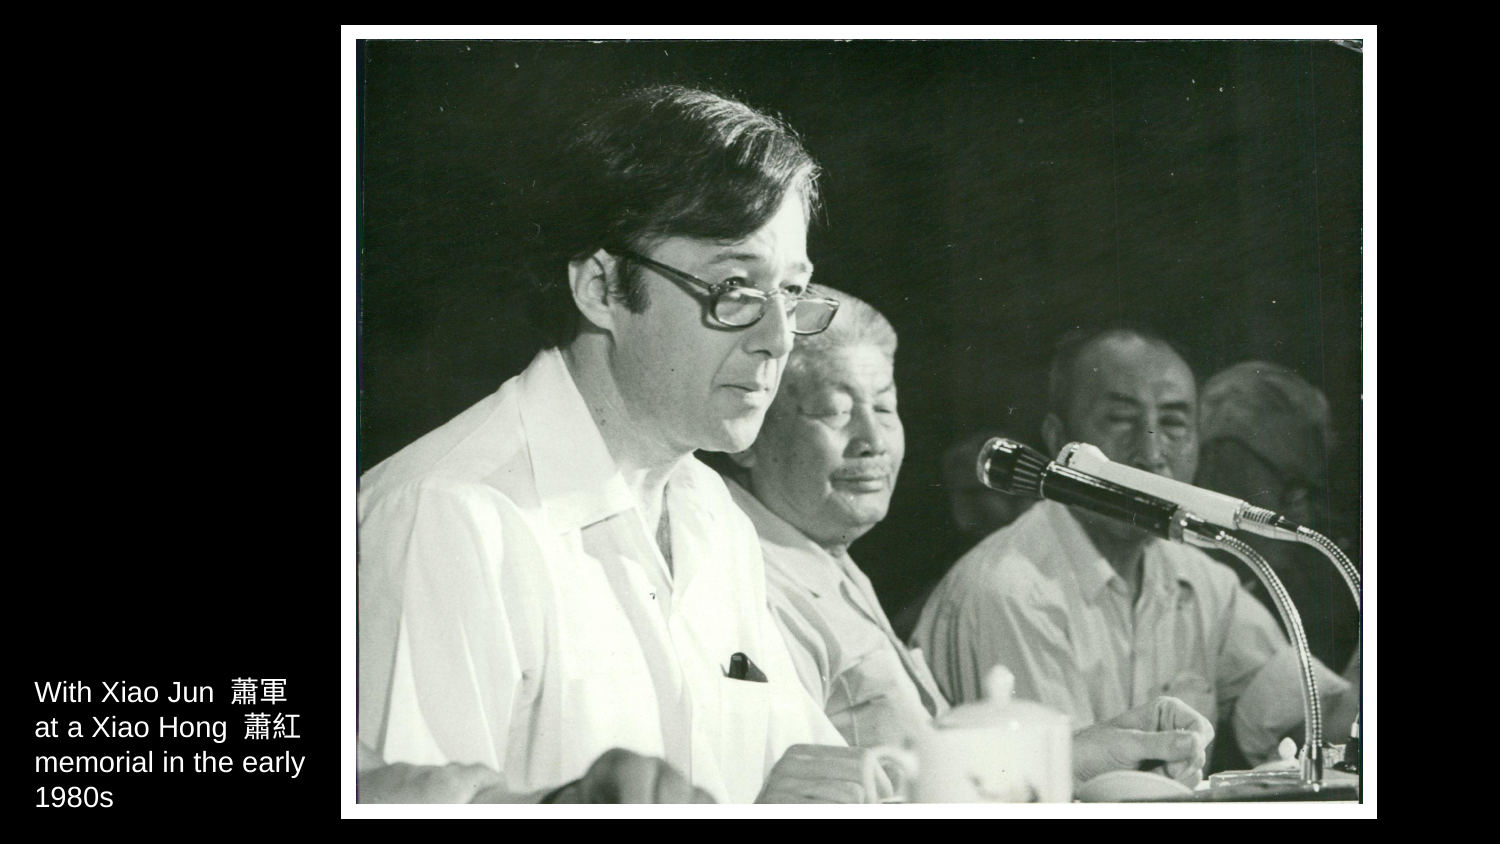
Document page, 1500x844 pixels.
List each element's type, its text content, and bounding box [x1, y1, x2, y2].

picture [355, 38, 1364, 805]
text_box With Xiao Jun 蕭軍 at a Xiao Hong 蕭紅 memorial in the early 1980s [19, 665, 339, 821]
